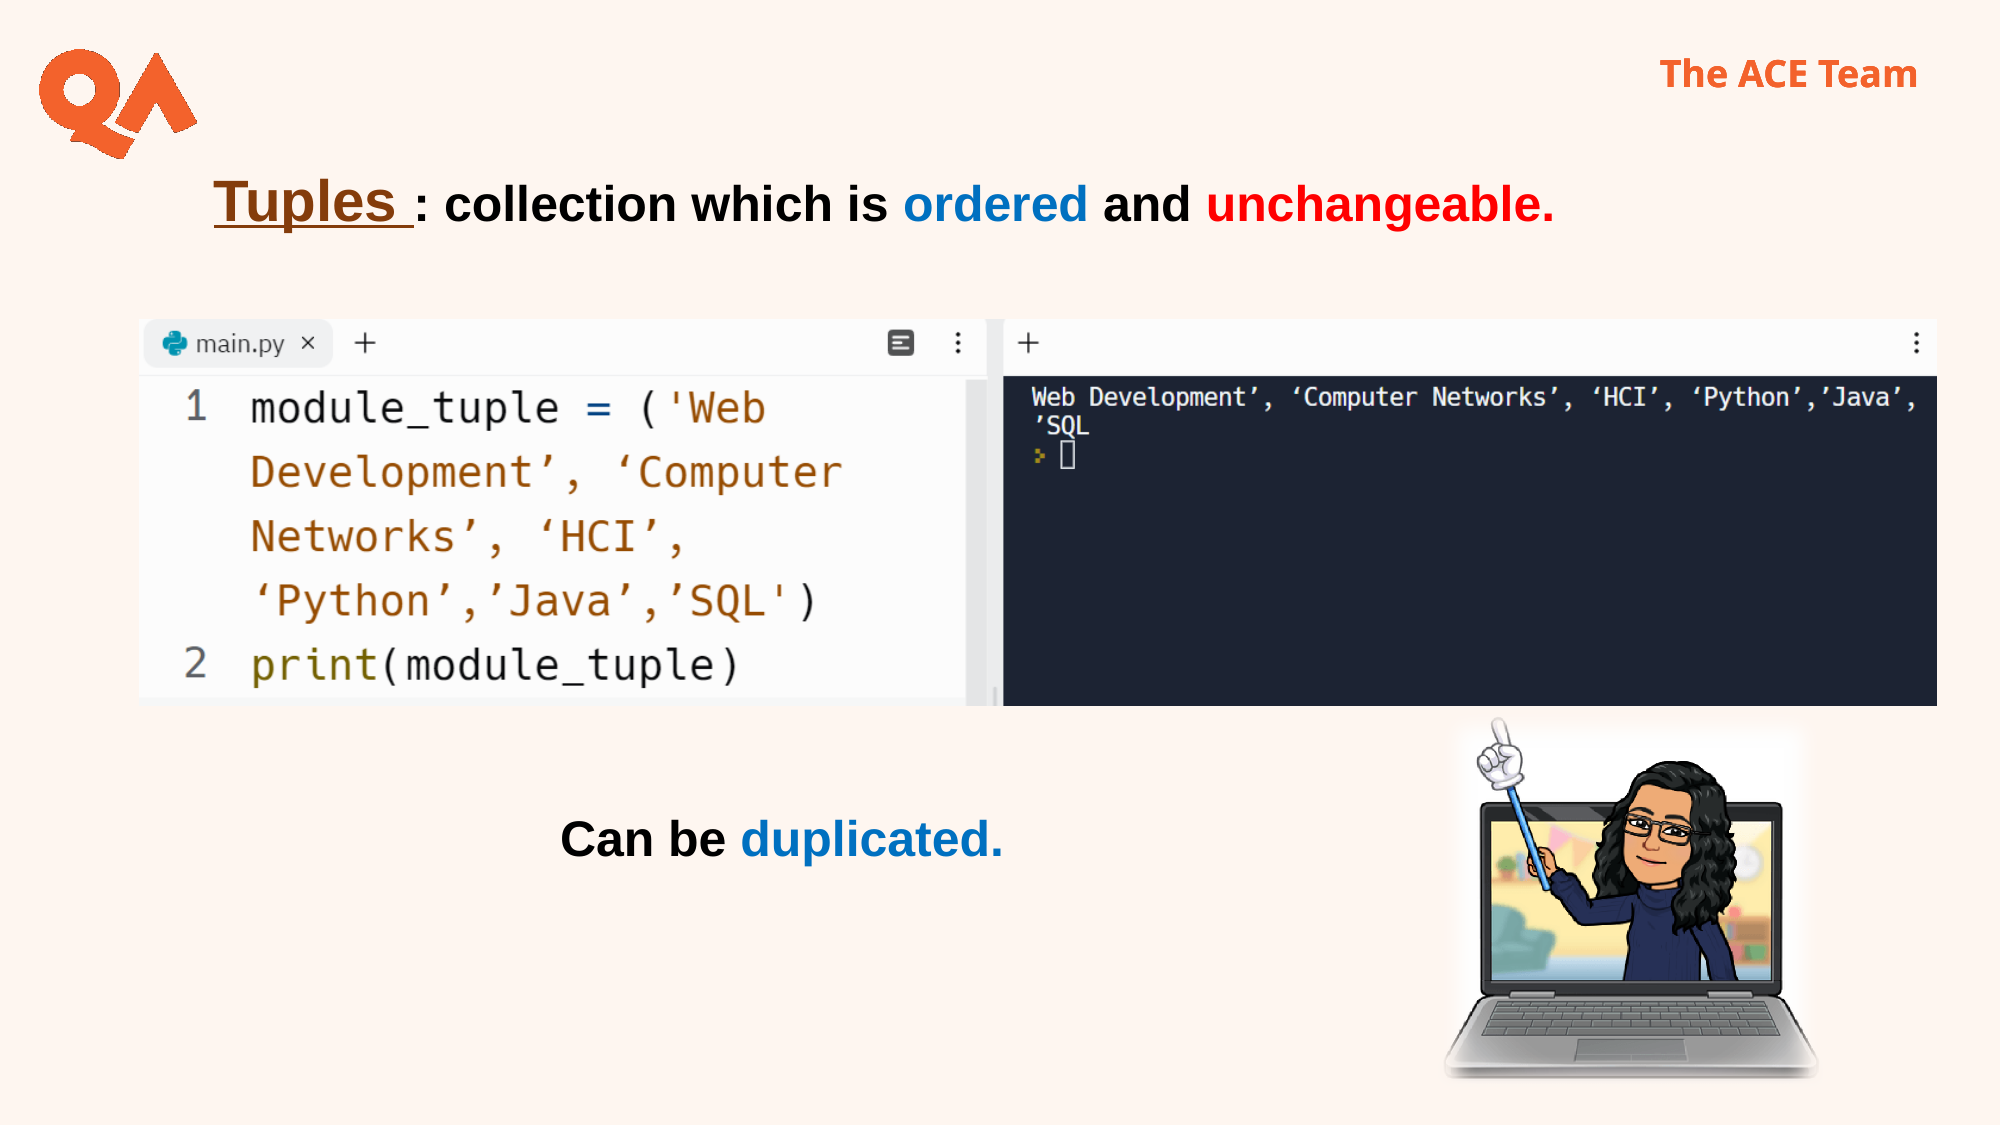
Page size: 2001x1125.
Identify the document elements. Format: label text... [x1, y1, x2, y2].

text_box The ACE Team [1645, 42, 1935, 103]
picture [139, 319, 1937, 1094]
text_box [96, 156, 1904, 1076]
picture [39, 49, 197, 159]
